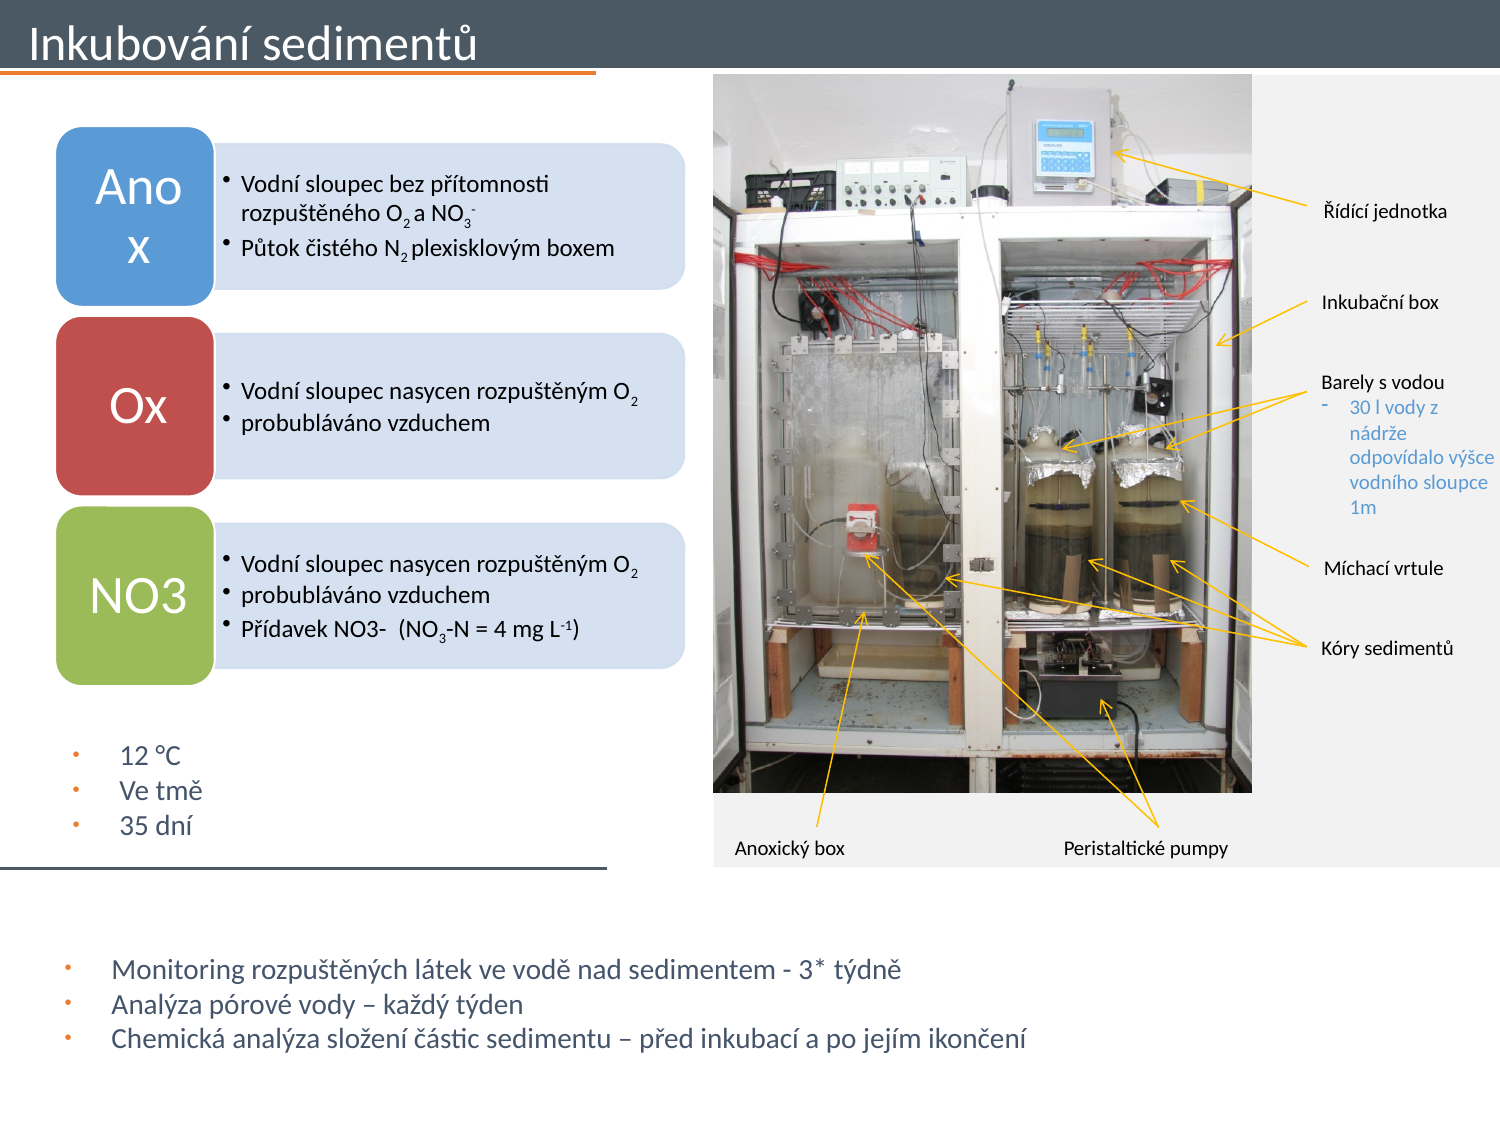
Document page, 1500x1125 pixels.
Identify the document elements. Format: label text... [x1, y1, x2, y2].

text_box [713, 74, 1500, 868]
text_box Inkubování sedimentů [13, 2, 557, 71]
text_box [0, 0, 1500, 69]
text_box Monitoring rozpuštěných látek ve vodě nad sedimentem - 3* týdně Analýza pórové vody – každý týden Chemická analýza složení částic sedimentu – před inkubací a po jejím ikončení [49, 942, 1203, 1063]
text_box 12 °C Ve tmě 35 dní [57, 729, 713, 849]
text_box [2, 125, 737, 687]
